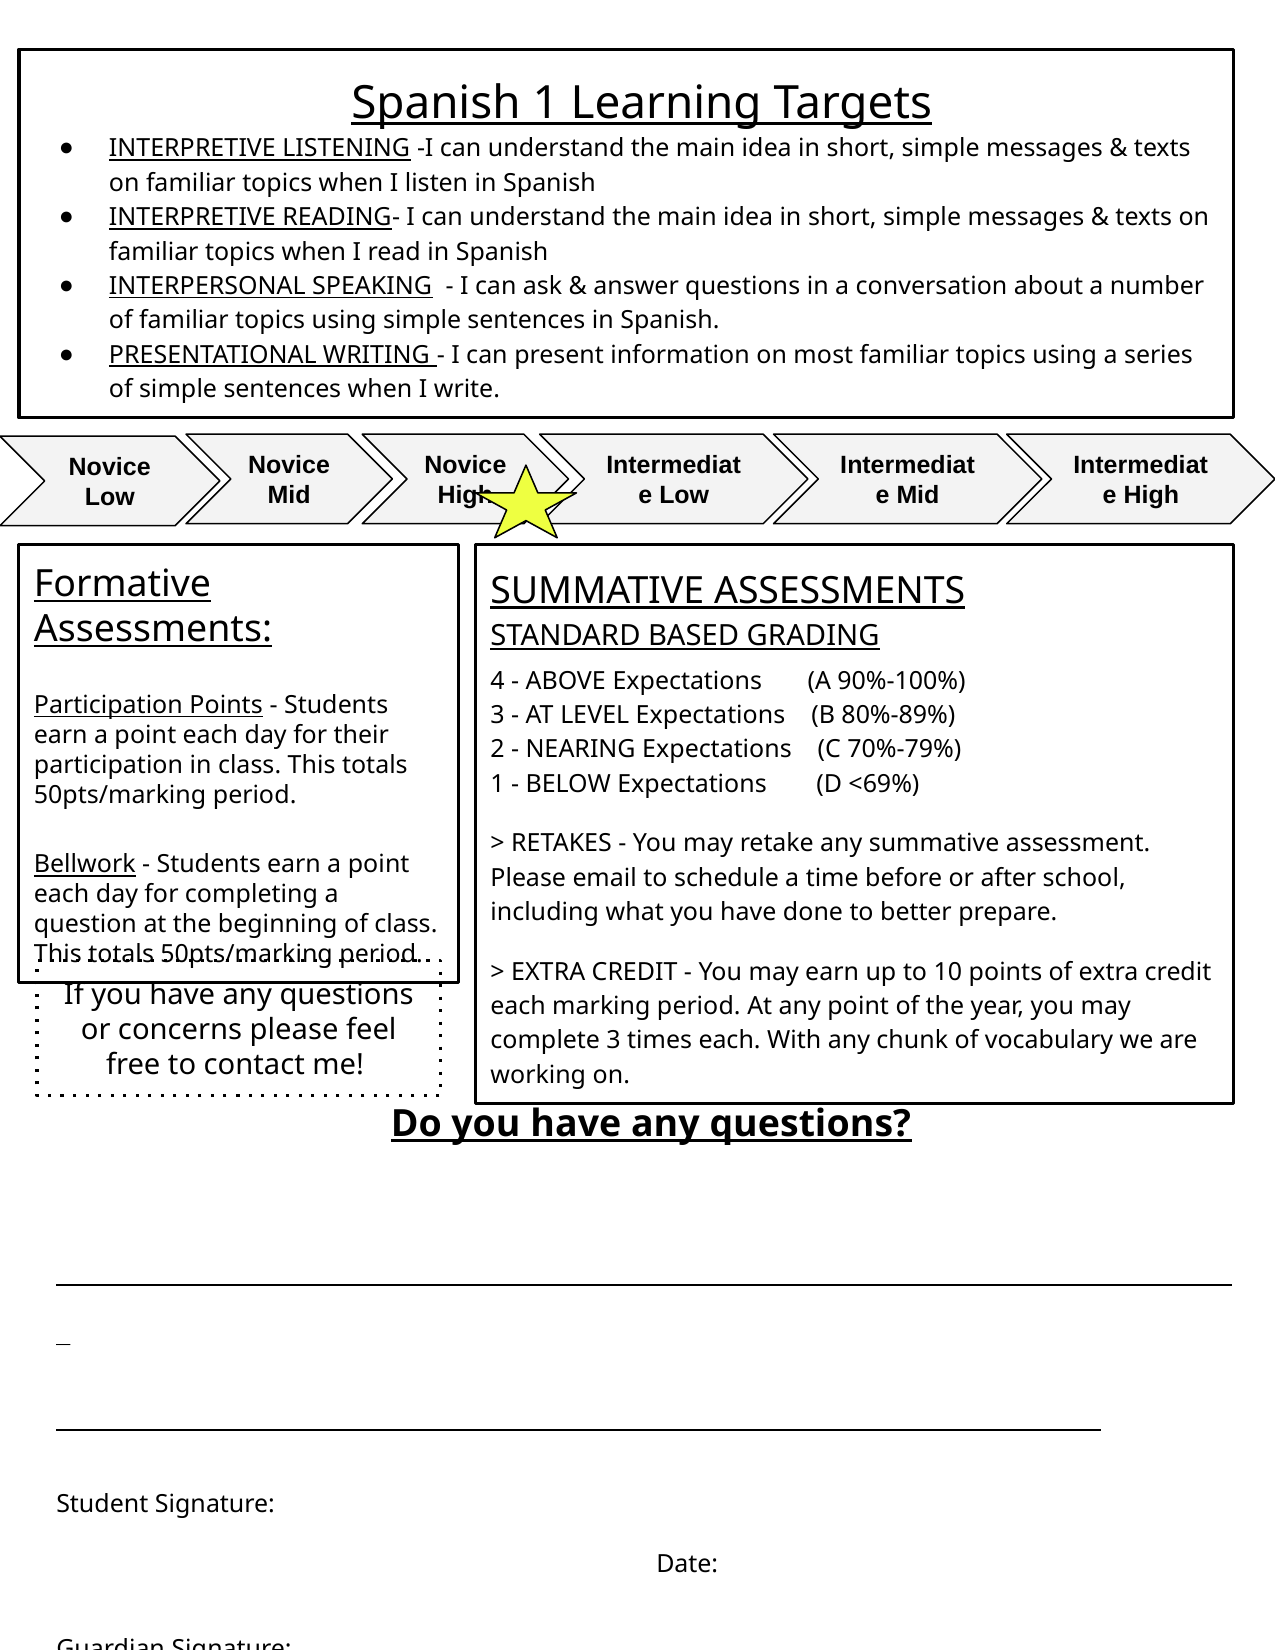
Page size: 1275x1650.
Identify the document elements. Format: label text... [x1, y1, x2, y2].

text_box If you have any questions or concerns please feel free to contact me! [37, 960, 441, 1096]
text_box [475, 465, 577, 538]
text_box Intermediate High [1006, 434, 1275, 524]
text_box Novice High [362, 434, 569, 524]
text_box Novice Mid [186, 434, 393, 524]
text_box Spanish 1 Learning Targets INTERPRETIVE LISTENING -I can understand the main idea in short, simple messages & texts on familiar topics when I listen in Spanish INTERPRETIVE READING- I can understand the main idea in short, simple messages & texts on familiar topics when I read in Spanish INTERPERSONAL SPEAKING - I can ask & answer questions in a conversation about a number of familiar topics using simple sentences in Spanish. PRESENTATIONAL WRITING - I can present information on most familiar topics using a series of simple sentences when I write. [18, 49, 1234, 418]
text_box Novice Low [0, 436, 220, 526]
text_box SUMMATIVE ASSESSMENTS STANDARD BASED GRADING 4 - ABOVE Expectations (A 90%-100%) 3 - AT LEVEL Expectations (B 80%-89%) 2 - NEARING Expectations (C 70%-79%) 1 - BELOW Expectations (D <69%) > RETAKES - You may retake any summative assessment. Please email to schedule a time before or after school, including what you have done to better prepare. > EXTRA CREDIT - You may earn up to 10 points of extra credit each marking period. At any point of the year, you may complete 3 times each. With any chunk of vocabulary we are working on. [475, 544, 1234, 1104]
text_box Intermediate Low [539, 434, 808, 524]
text_box Formative Assessments: Participation Points - Students earn a point each day for their participation in class. This totals 50pts/marking period. Bellwork - Students earn a point each day for completing a question at the beginning of class. This totals 50pts/marking period. [18, 544, 459, 983]
text_box Do you have any questions? _____________________________________________________________________________________ _______________________________________________________________________________________________ Student Signature: Date: Guardian Signature: Date: Please return this form to Ms. Kochan by September 15th. [41, 1076, 1262, 1650]
text_box Intermediate Mid [773, 434, 1042, 524]
